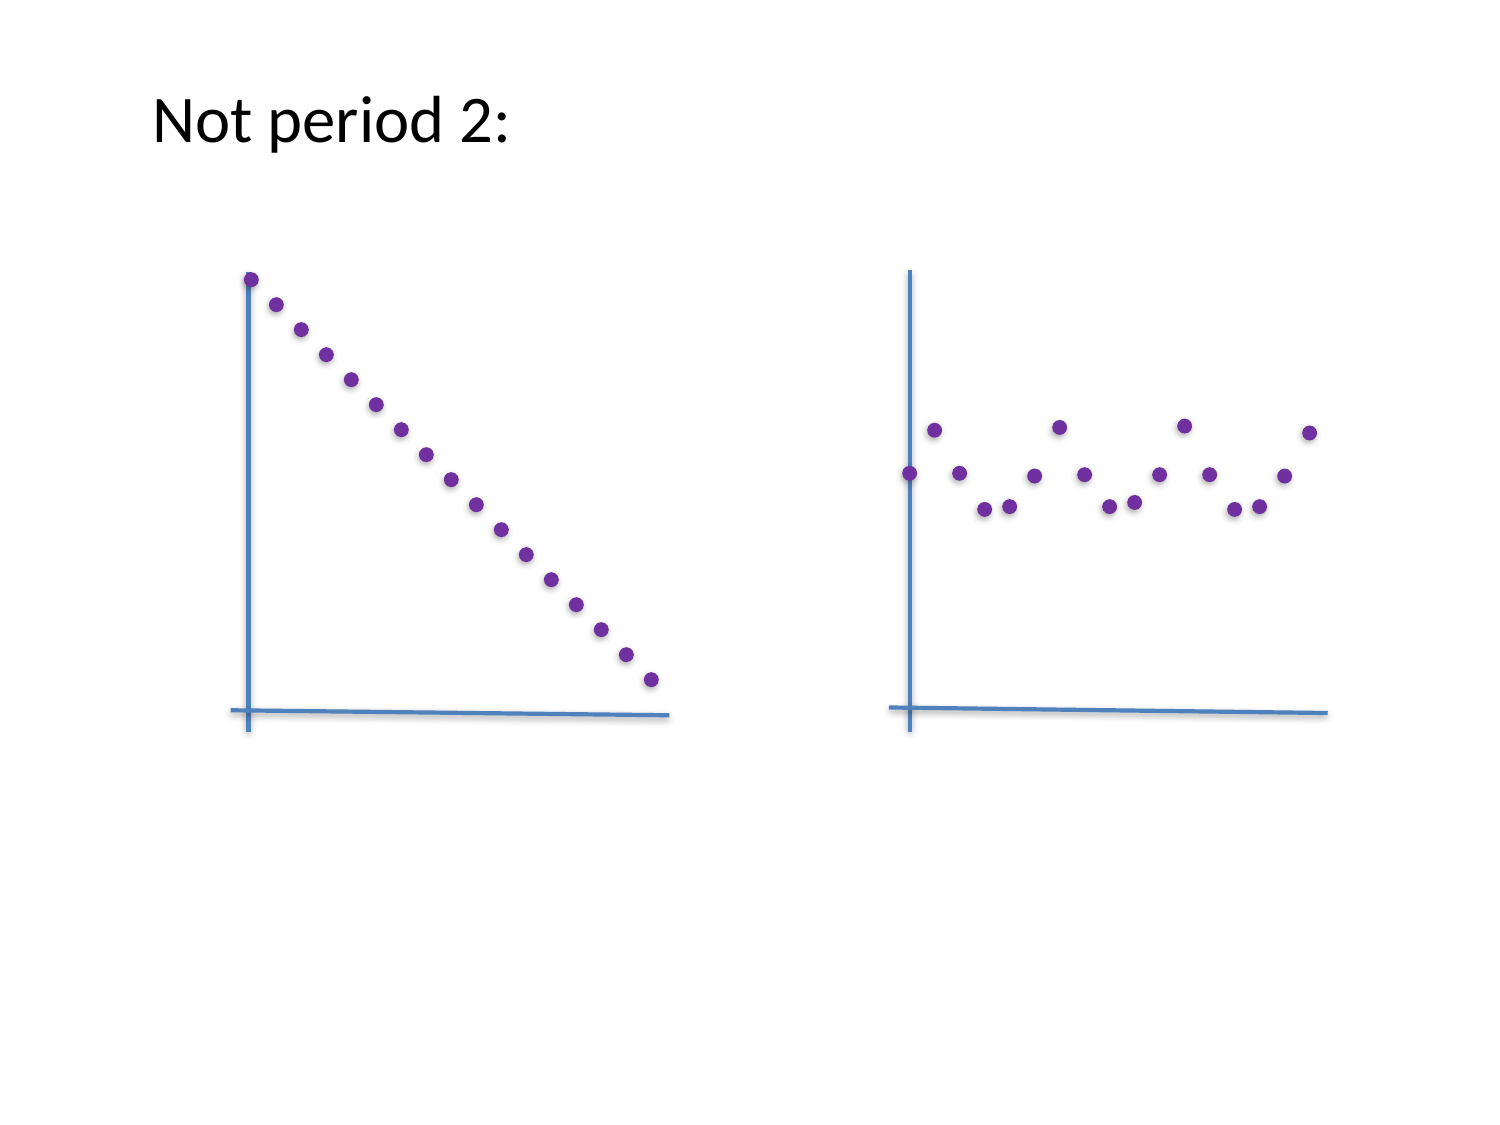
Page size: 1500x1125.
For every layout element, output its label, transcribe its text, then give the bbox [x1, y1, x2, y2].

text_box [1276, 467, 1293, 485]
text_box [951, 465, 968, 482]
text_box [1076, 466, 1093, 483]
text_box [1026, 467, 1043, 485]
text_box [1101, 498, 1118, 515]
text_box Not period 2: [137, 67, 1399, 163]
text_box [230, 271, 670, 733]
text_box [1251, 498, 1268, 515]
text_box [1001, 498, 1018, 515]
text_box [1126, 494, 1143, 511]
text_box [926, 421, 943, 439]
text_box [1051, 419, 1068, 436]
text_box [1176, 417, 1193, 435]
text_box [1201, 466, 1218, 483]
text_box [1301, 424, 1318, 442]
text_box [888, 707, 1328, 714]
text_box [1151, 466, 1168, 483]
text_box [901, 466, 905, 480]
text_box [976, 501, 993, 518]
text_box [1226, 501, 1243, 518]
